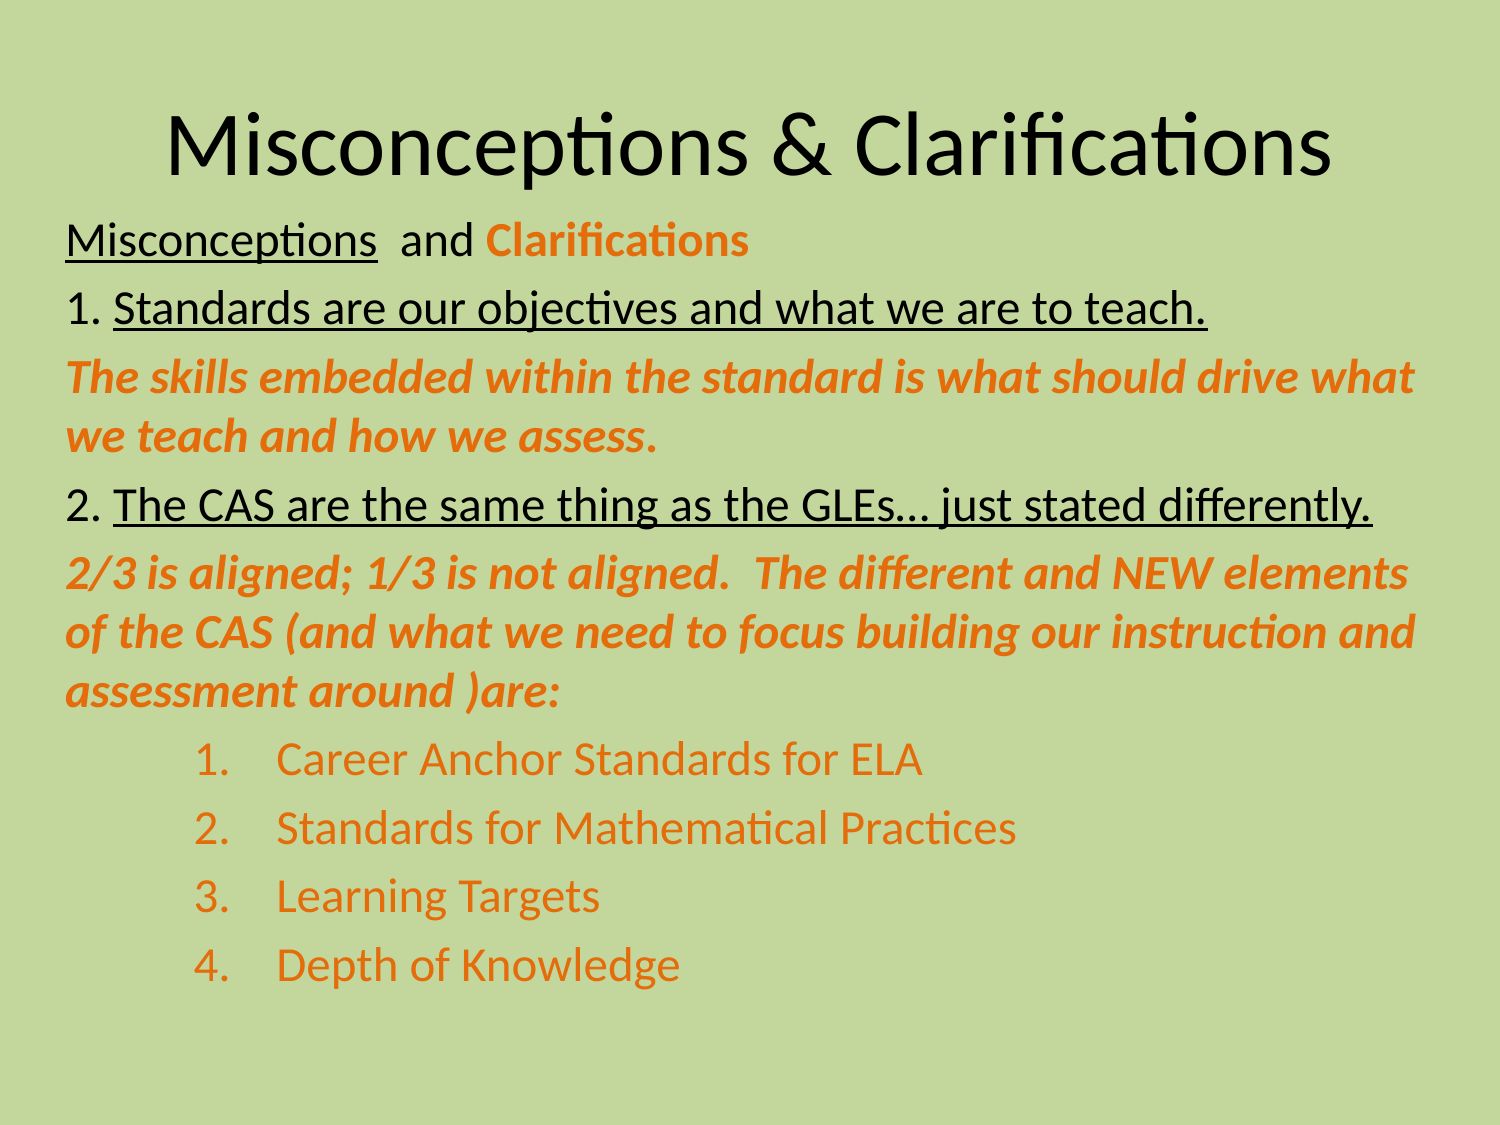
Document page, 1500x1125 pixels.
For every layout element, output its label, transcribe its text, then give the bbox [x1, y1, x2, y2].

list Misconceptions and Clarifications 1. Standards are our objectives and what we are to teach. The skills embedded within the standard is what should drive what we teach and how we assess. 2. The CAS are the same thing as the GLEs… just stated differently. 2/3 is aligned; 1/3 is not aligned. The different and NEW elements of the CAS (and what we need to focus building our instruction and assessment around )are: Career Anchor Standards for ELA Standards for Mathematical Practices Learning Targets Depth of Knowledge [50, 200, 1450, 1005]
title Misconceptions & Clarifications [75, 45, 1425, 200]
